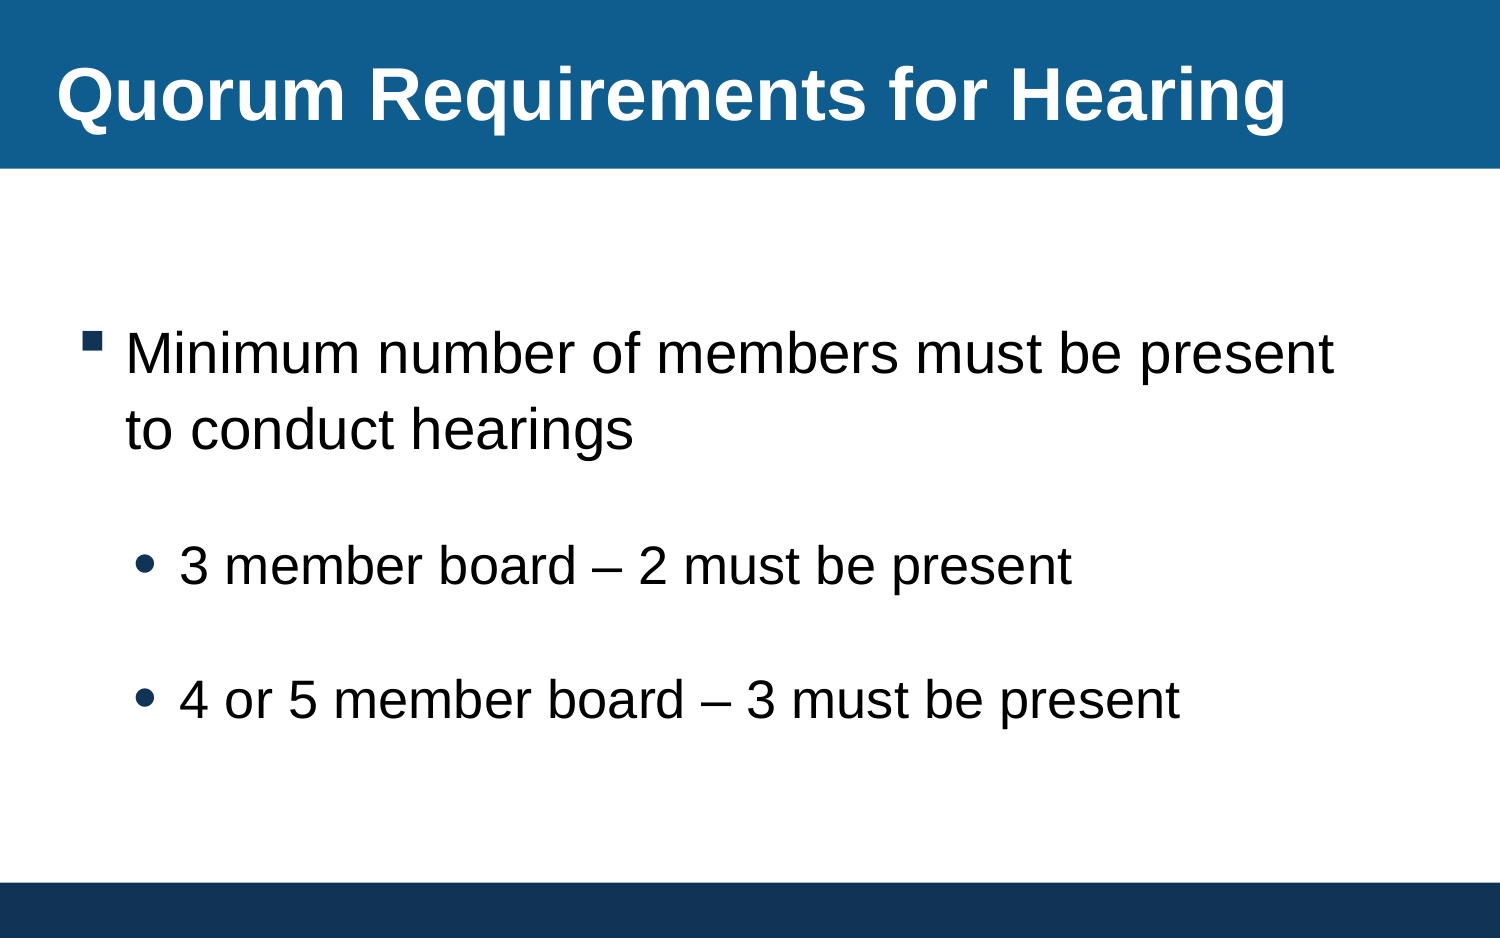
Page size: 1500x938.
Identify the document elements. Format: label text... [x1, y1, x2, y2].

title Quorum Requirements for Hearing [41, 52, 1413, 130]
list Minimum number of members must be present to conduct hearings 3 member board – 2 must be present 4 or 5 member board – 3 must be present [62, 300, 1363, 755]
